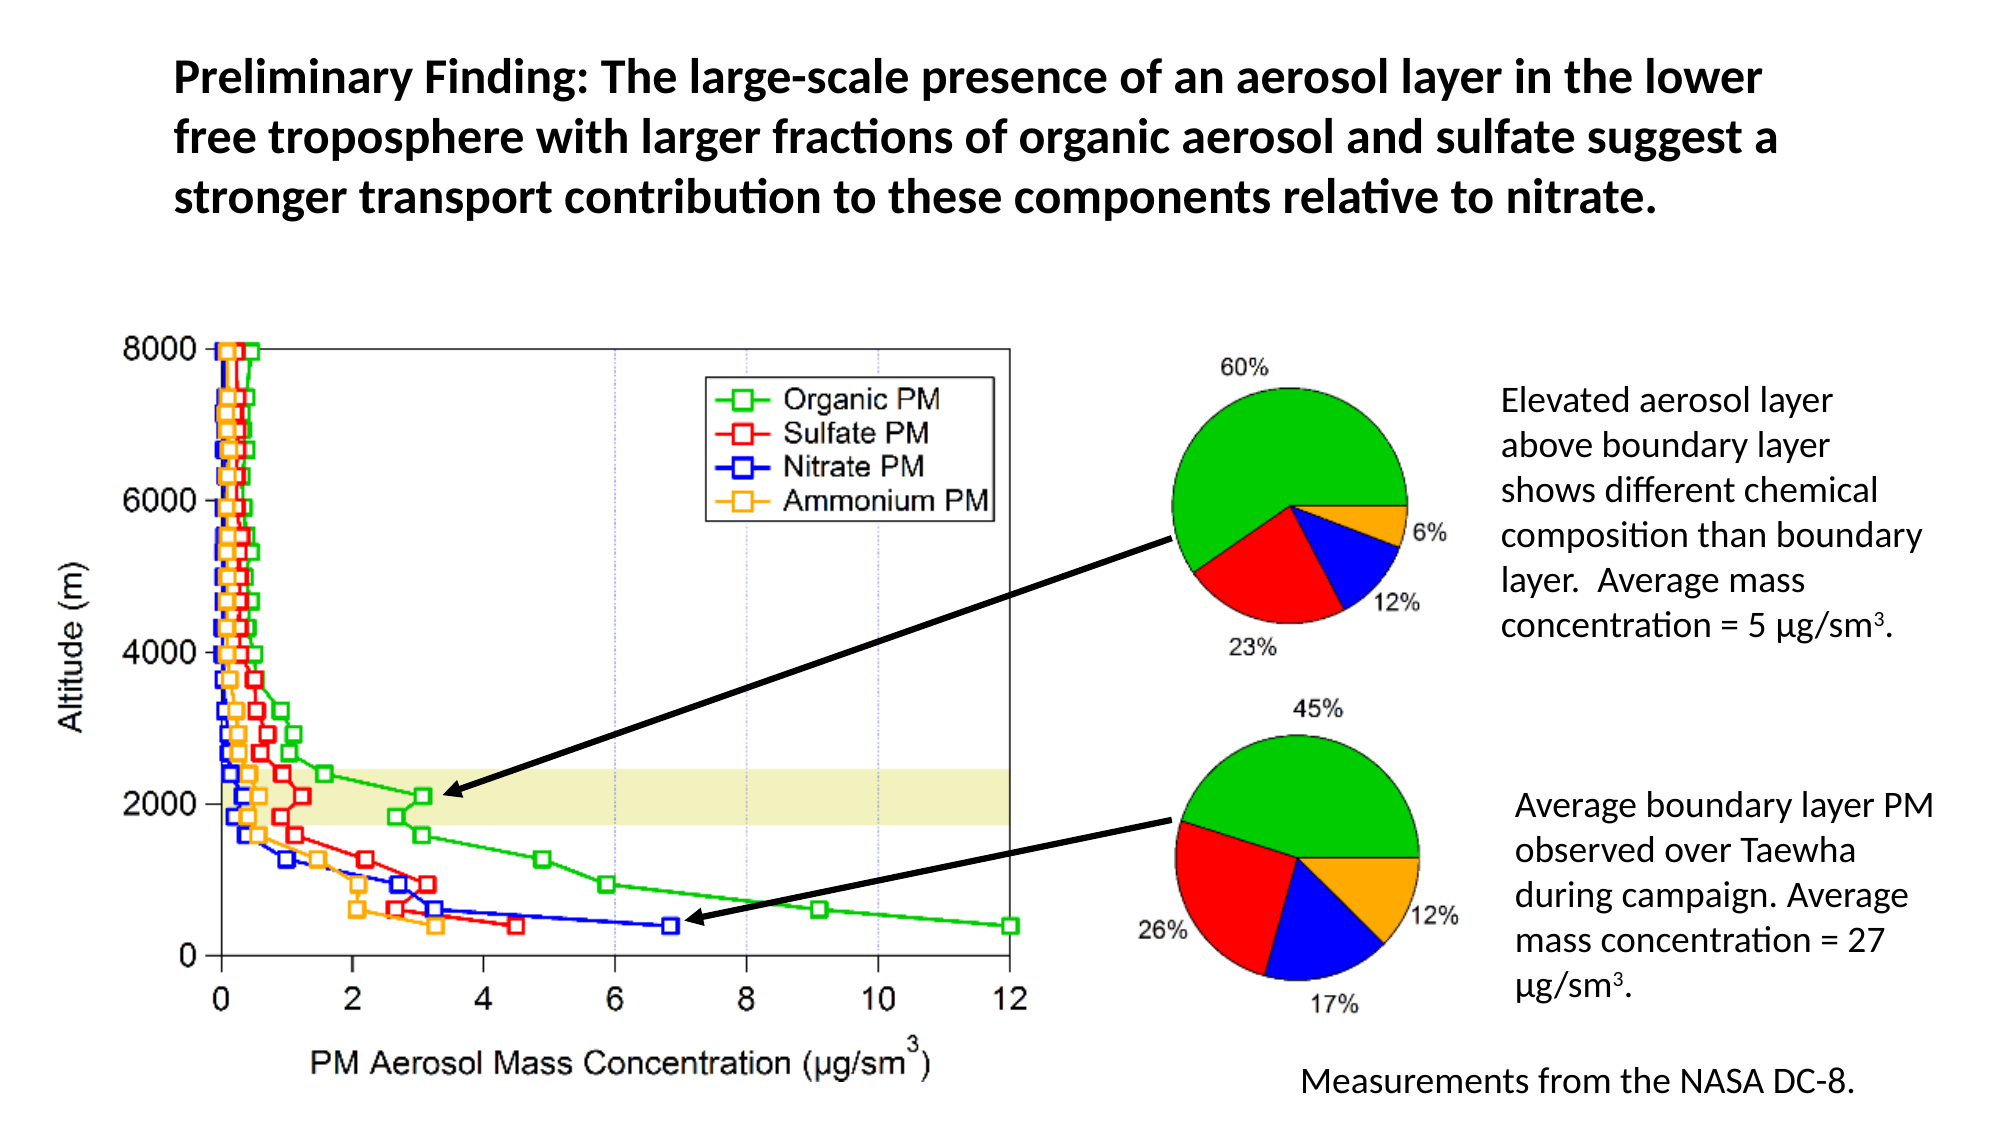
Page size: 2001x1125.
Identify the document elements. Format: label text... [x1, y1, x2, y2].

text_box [684, 819, 1172, 921]
picture [52, 311, 1502, 1082]
text_box Average boundary layer PM observed over Taewha during campaign. Average mass concentration = 27 μg/sm3. [1502, 772, 1960, 1013]
text_box Elevated aerosol layer above boundary layer shows different chemical composition than boundary layer. Average mass concentration = 5 μg/sm3. [1487, 367, 1946, 653]
text_box Preliminary Finding: The large-scale presence of an aerosol layer in the lower free troposphere with larger fractions of organic aerosol and sulfate suggest a stronger transport contribution to these components relative to nitrate. [138, 36, 1870, 231]
text_box Measurements from the NASA DC-8. [1285, 1048, 2000, 1109]
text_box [442, 538, 1172, 796]
